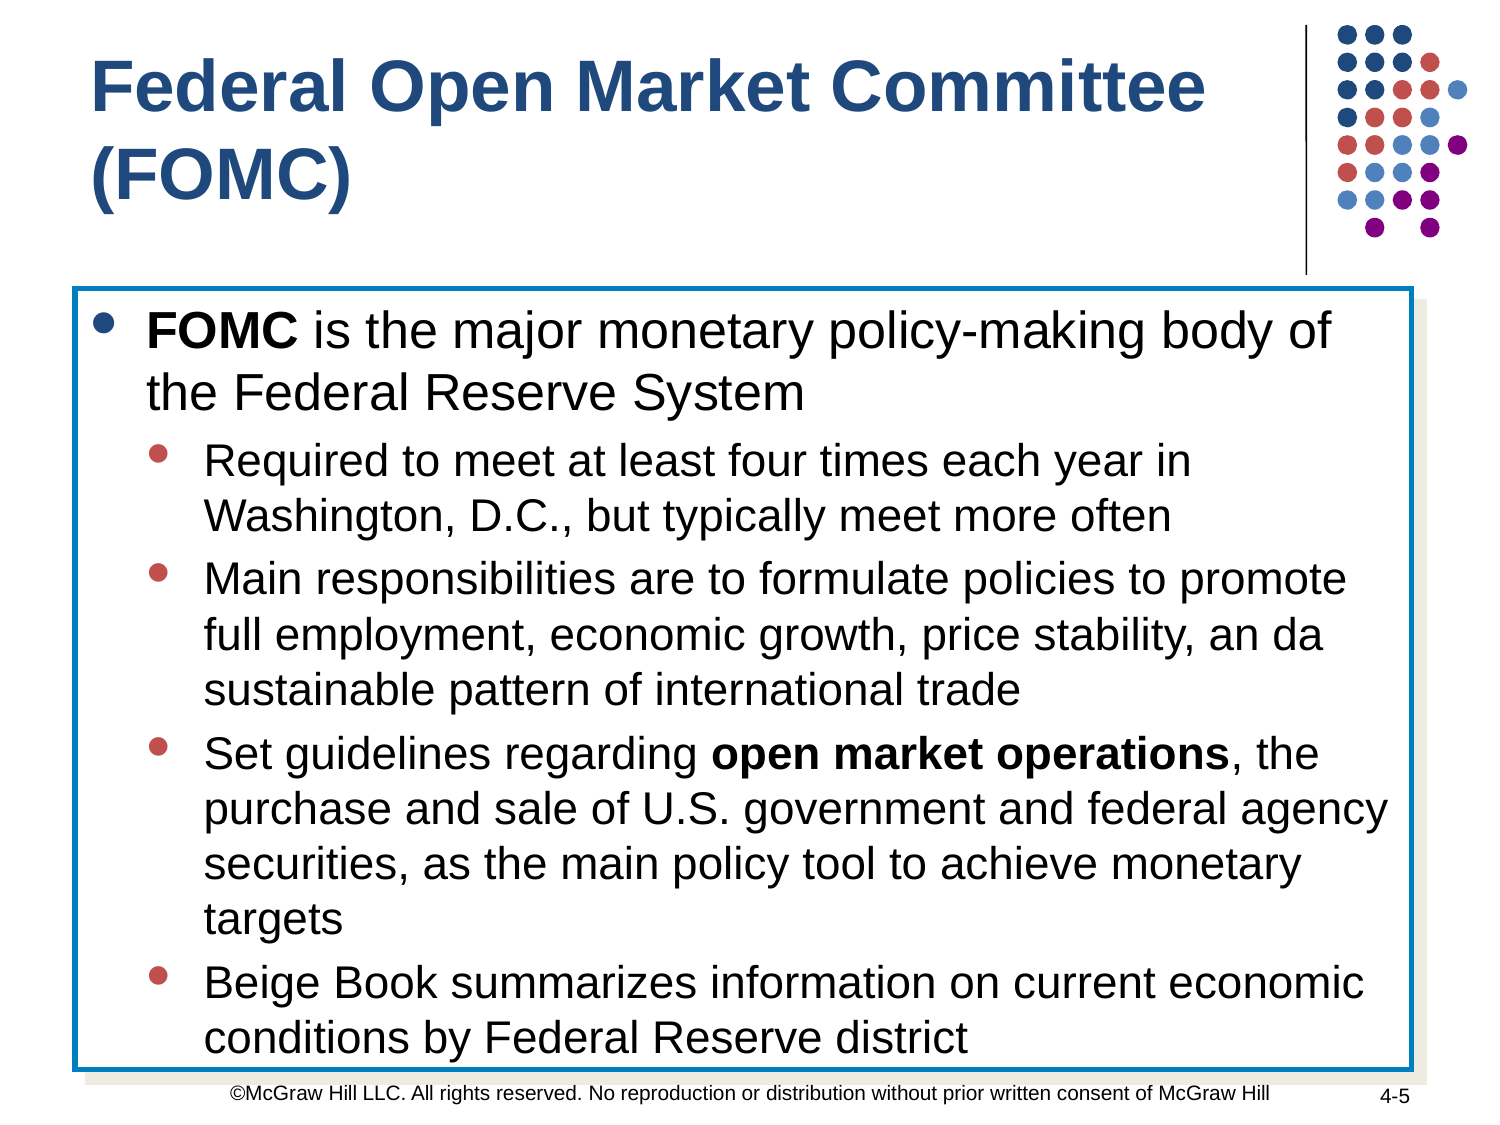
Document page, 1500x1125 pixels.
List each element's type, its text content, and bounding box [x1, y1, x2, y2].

title Federal Open Market Committee (FOMC) [75, 20, 1313, 233]
list FOMC is the major monetary policy-making body of the Federal Reserve System Required to meet at least four times each year in Washington, D.C., but typically meet more often Main responsibilities are to formulate policies to promote full employment, economic growth, price stability, an da sustainable pattern of international trade Set guidelines regarding open market operations, the purchase and sale of U.S. government and federal agency securities, as the main policy tool to achieve monetary targets Beige Book summarizes information on current economic conditions by Federal Reserve district [75, 288, 1412, 1070]
footer ©McGraw Hill LLC. All rights reserved. No reproduction or distribution without prior written consent of McGraw Hill [200, 1072, 1300, 1123]
slide_number 4-5 [1074, 1074, 1425, 1120]
